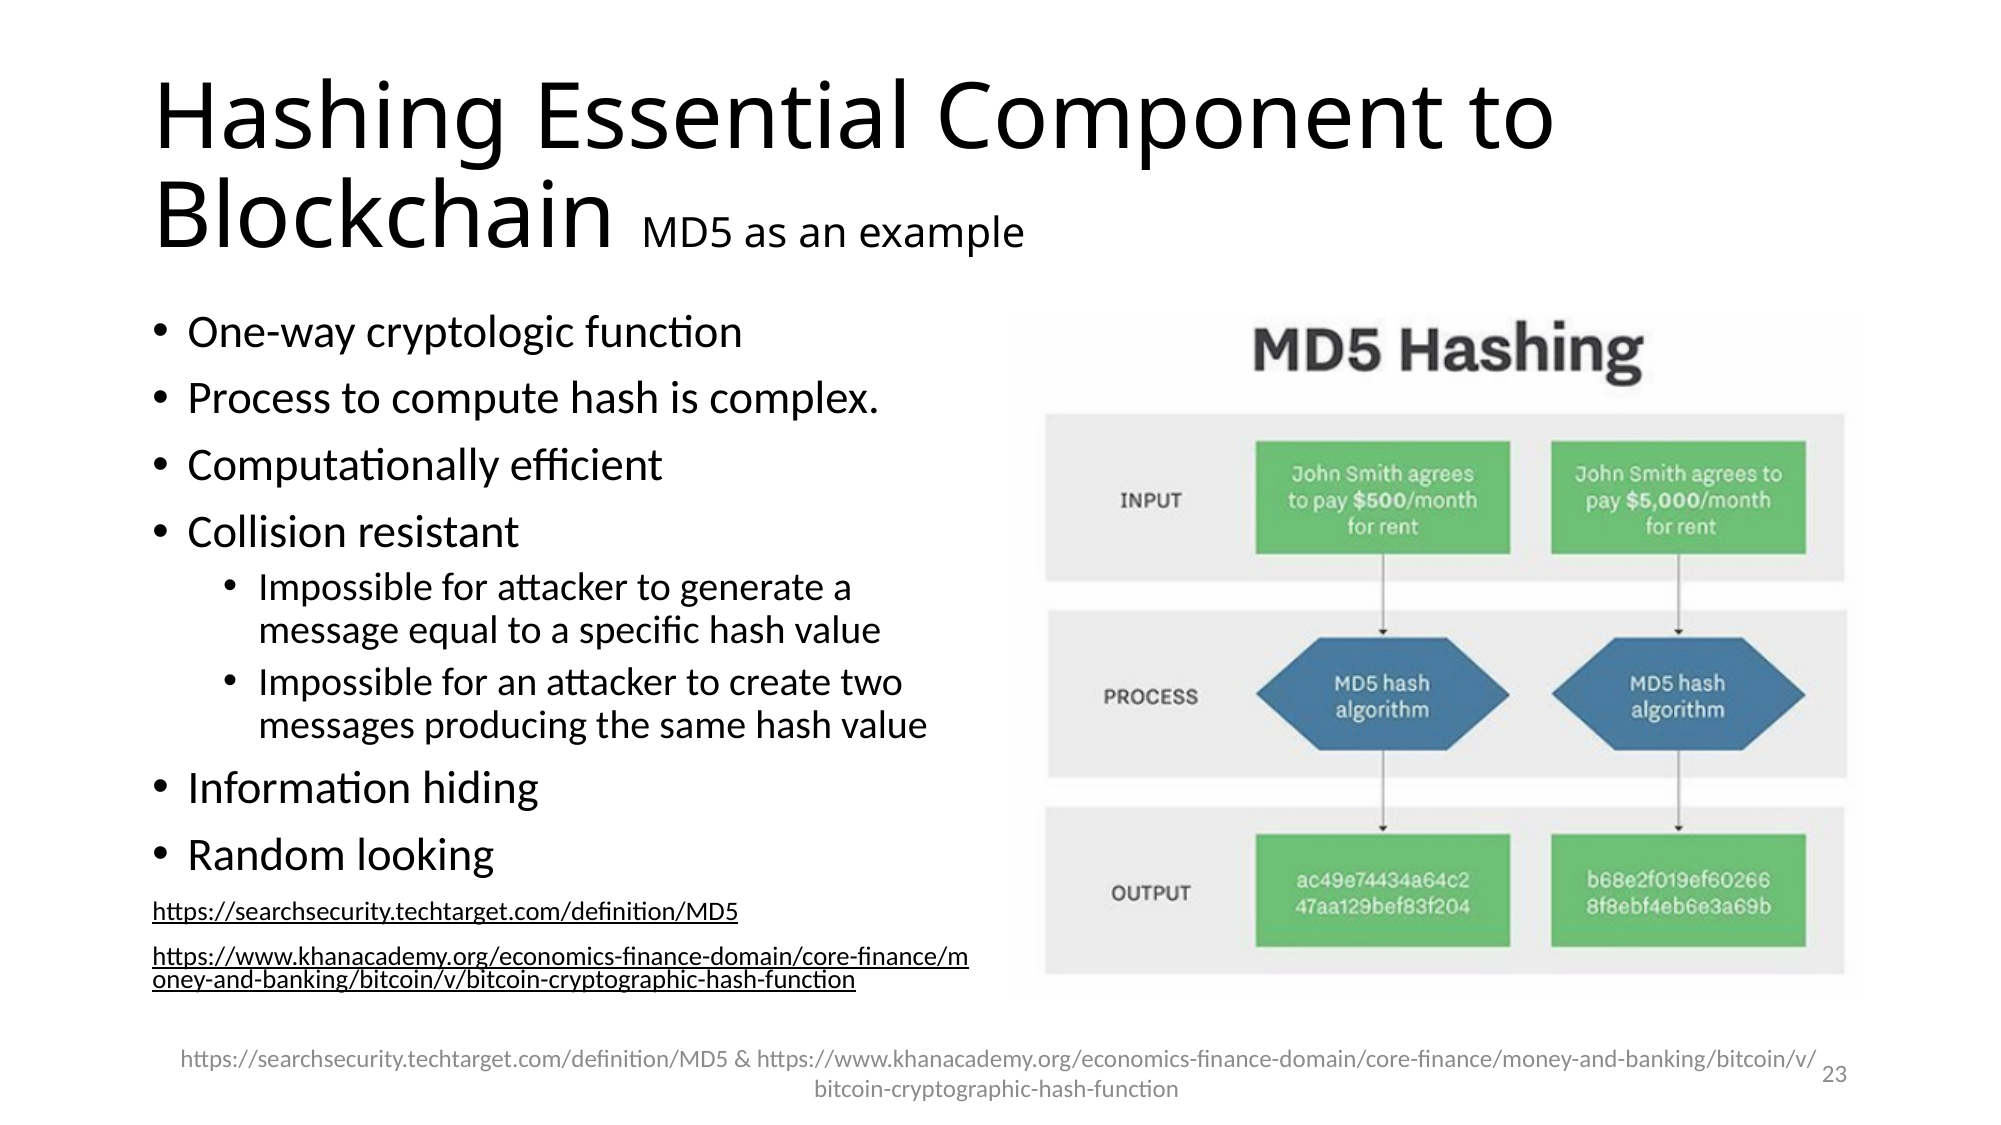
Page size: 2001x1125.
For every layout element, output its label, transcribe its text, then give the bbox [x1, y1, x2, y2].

list One-way cryptologic function Process to compute hash is complex. Computationally efficient Collision resistant Impossible for attacker to generate a message equal to a specific hash value Impossible for an attacker to create two messages producing the same hash value Information hiding Random looking https://searchsecurity.techtarget.com/definition/MD5 https://www.khanacademy.org/economics-finance-domain/core-finance/money-and-banking/bitcoin/v/bitcoin-cryptographic-hash-function [137, 299, 988, 1014]
footer https://searchsecurity.techtarget.com/definition/MD5 & https://www.khanacademy.org/economics-finance-domain/core-finance/money-and-banking/bitcoin/v/bitcoin-cryptographic-hash-function [137, 1042, 1412, 1103]
title Hashing Essential Component to Blockchain MD5 as an example [137, 59, 1863, 278]
slide_number 23 [1412, 1042, 1863, 1103]
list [1012, 313, 1863, 1000]
